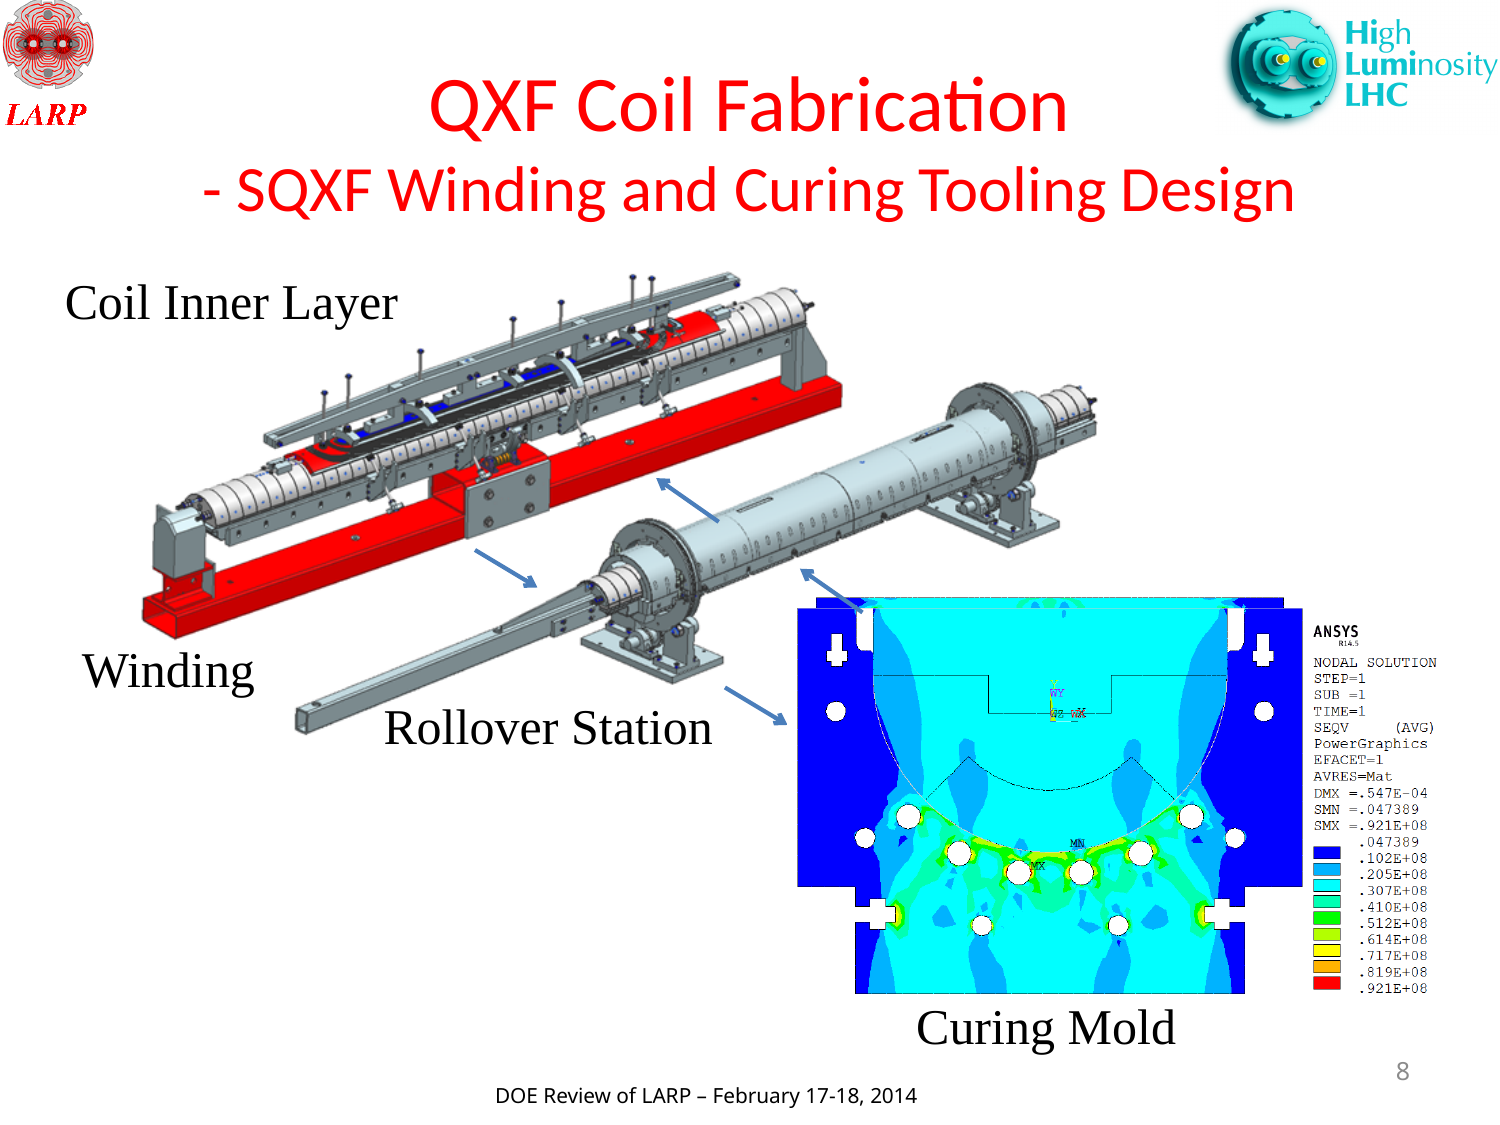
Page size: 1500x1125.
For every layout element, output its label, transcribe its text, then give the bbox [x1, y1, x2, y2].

slide_number 8 [1074, 1042, 1425, 1103]
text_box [655, 477, 719, 523]
text_box Coil Inner Layer [50, 262, 137, 338]
title QXF Coil Fabrication - SQXF Winding and Curing Tooling Design [75, 45, 1425, 233]
text_box Curing Mold [901, 1014, 1302, 1063]
text_box Winding [67, 630, 134, 706]
picture [1215, 0, 1498, 135]
picture [787, 587, 1442, 1001]
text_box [724, 687, 782, 726]
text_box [799, 568, 863, 613]
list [139, 262, 1361, 1006]
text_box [474, 549, 538, 588]
picture [0, 0, 94, 125]
